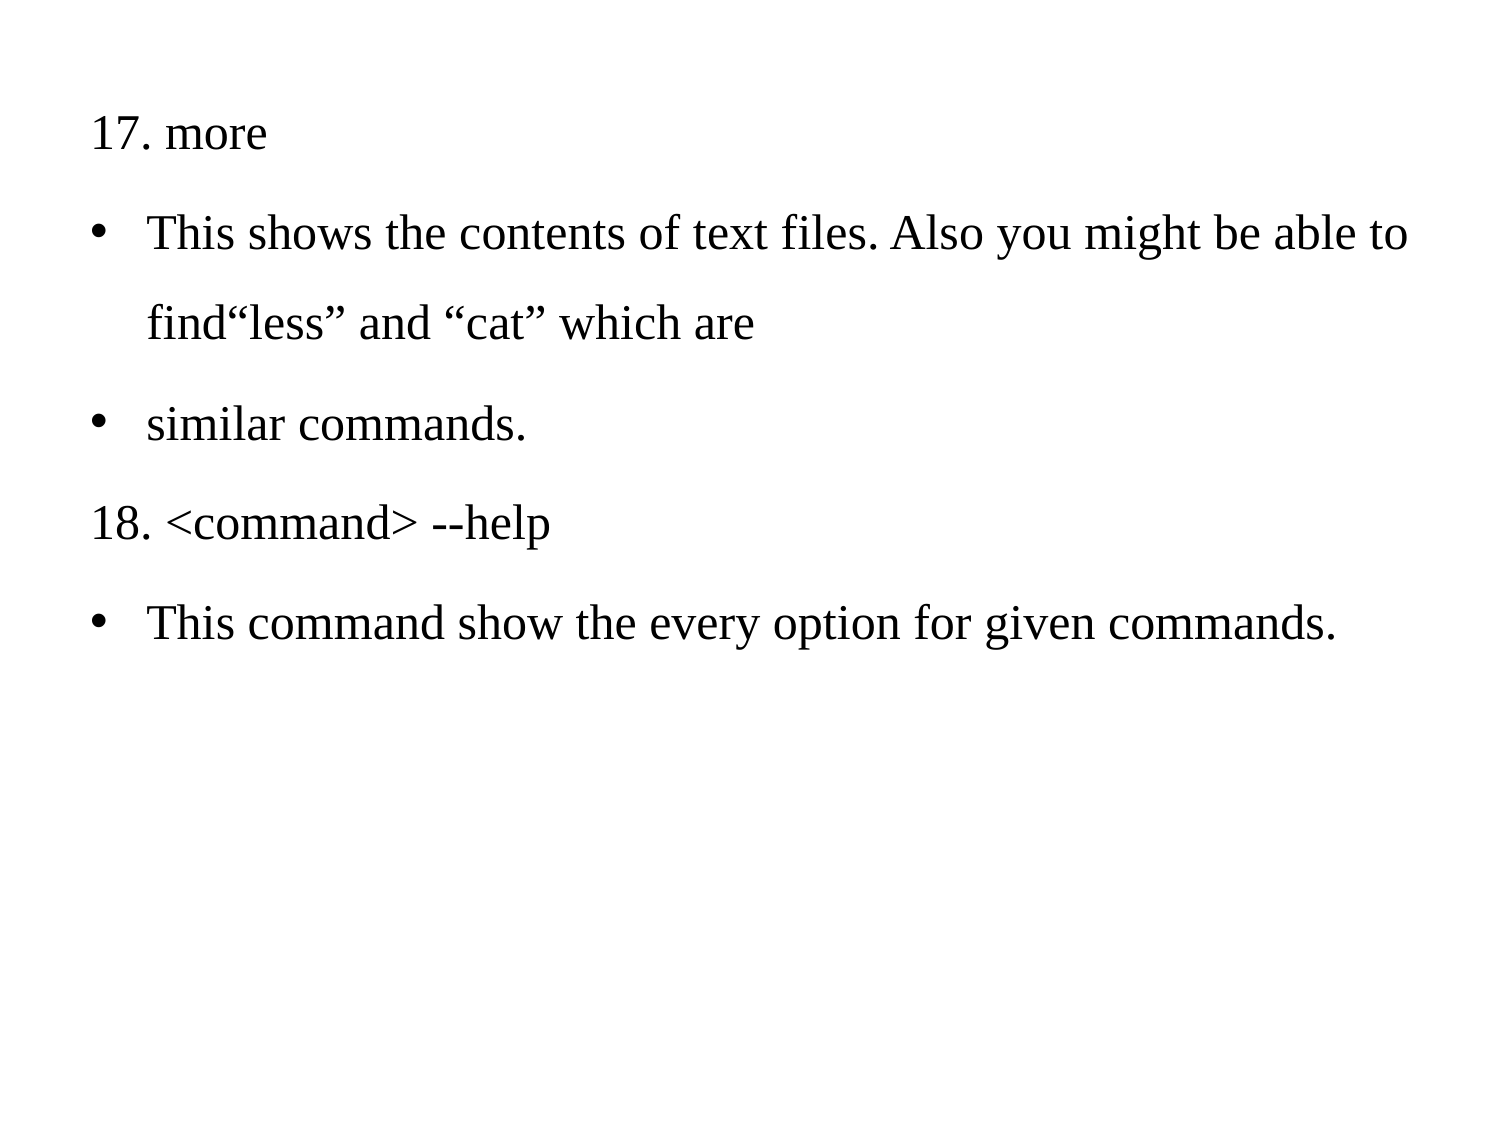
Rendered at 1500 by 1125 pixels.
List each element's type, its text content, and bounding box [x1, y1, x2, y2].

list 17. more This shows the contents of text files. Also you might be able to find“less” and “cat” which are similar commands. 18. <command> --help This command show the every option for given commands. [75, 62, 1425, 1005]
